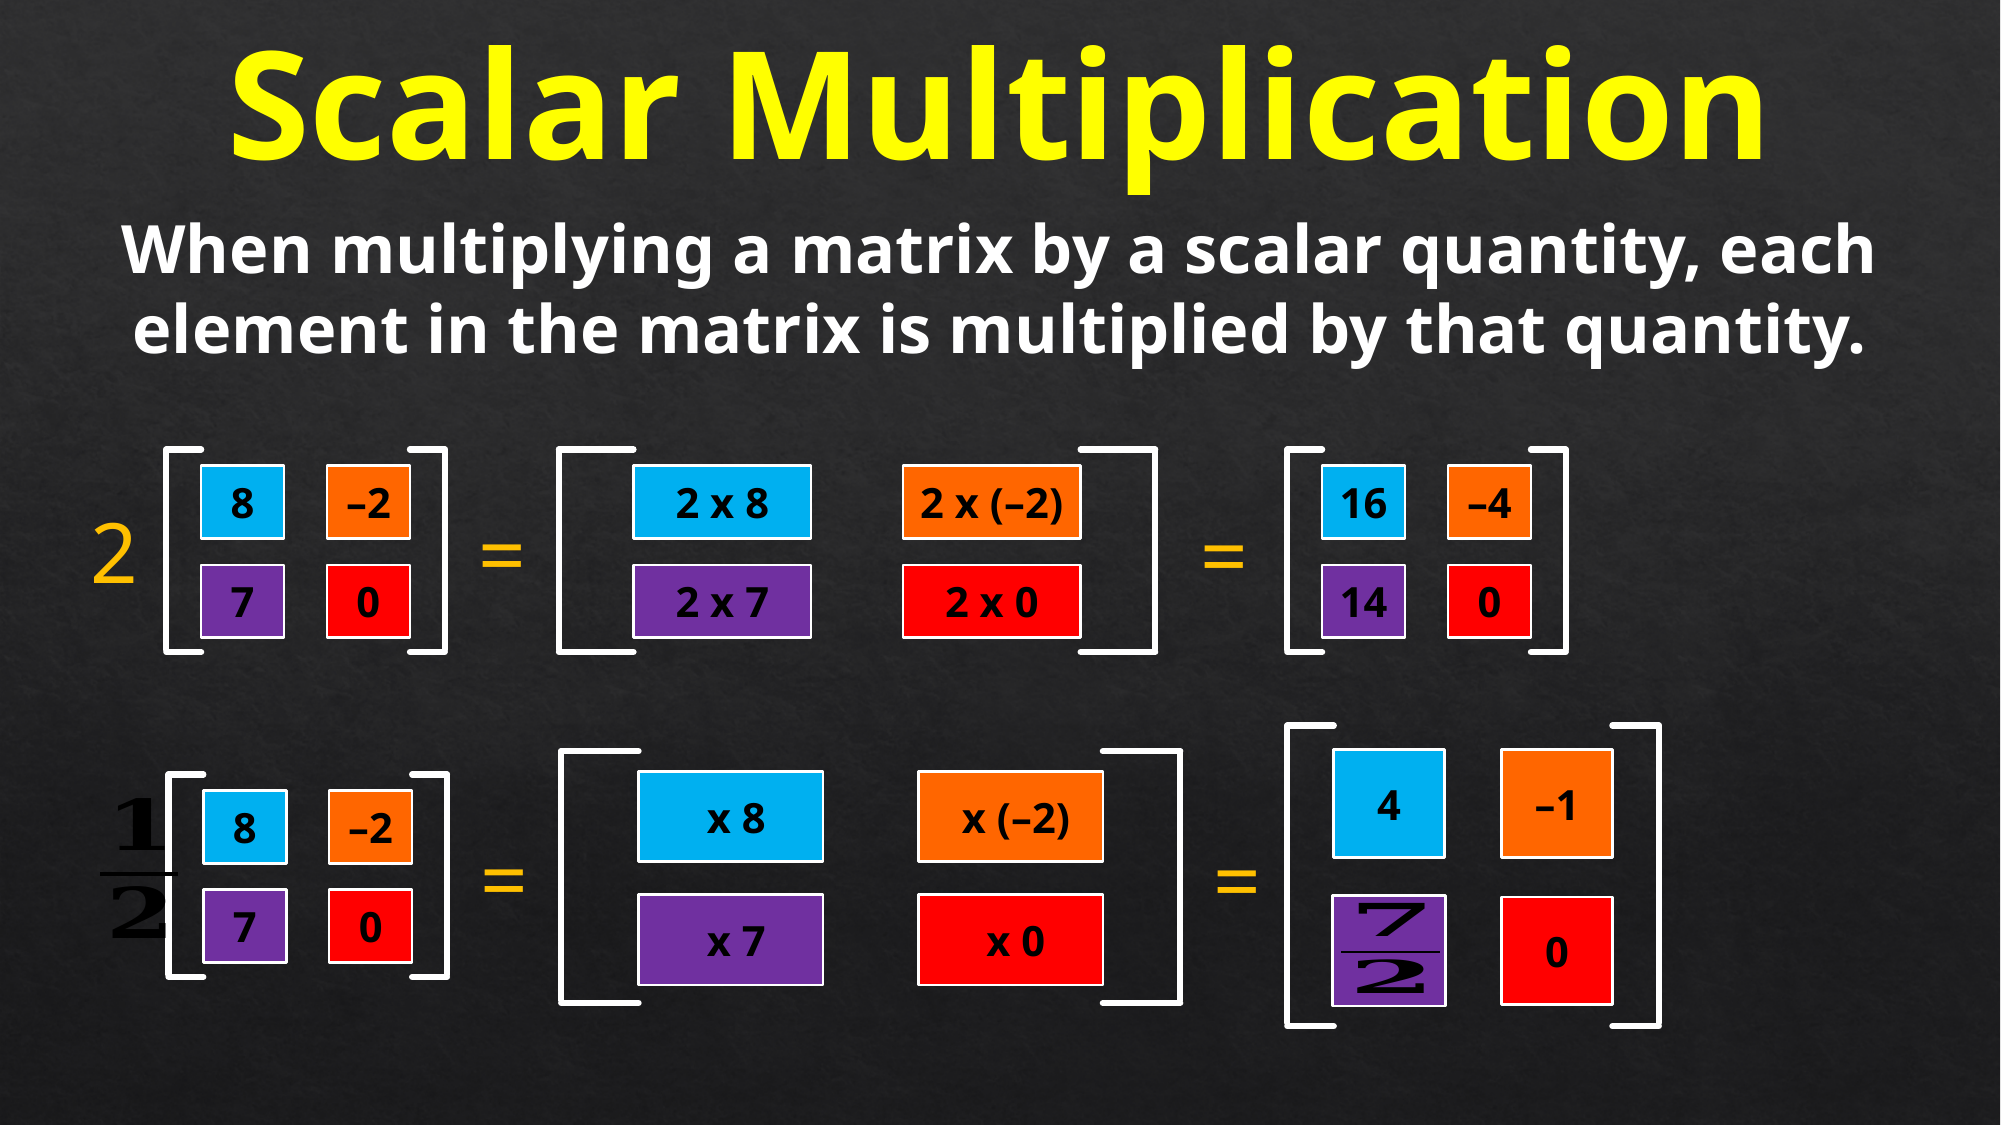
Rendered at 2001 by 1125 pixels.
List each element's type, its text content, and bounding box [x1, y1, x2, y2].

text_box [1612, 725, 1659, 1027]
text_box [93, 774, 549, 978]
text_box When multiplying a matrix by a scalar quantity, each element in the matrix is multiplied by that quantity. [0, 199, 2000, 374]
text_box = [1193, 820, 1279, 936]
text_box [560, 750, 639, 1004]
text_box 16 [1331, 464, 1406, 540]
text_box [1287, 449, 1323, 653]
text_box = [1180, 495, 1269, 611]
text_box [1080, 449, 1156, 653]
text_box 2 x 7 [641, 564, 812, 639]
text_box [558, 449, 634, 653]
text_box 0 [1447, 564, 1522, 639]
text_box 2 x 8 [641, 464, 812, 540]
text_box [1102, 750, 1181, 1004]
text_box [1530, 449, 1566, 653]
text_box 4 [1341, 748, 1446, 859]
text_box –1 [1500, 748, 1604, 859]
text_box Scalar Multiplication [0, 2, 2000, 198]
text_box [1287, 725, 1334, 1027]
text_box 14 [1331, 564, 1406, 639]
text_box 0 [1500, 896, 1604, 1006]
text_box 2 x 0 [902, 564, 1072, 639]
text_box –4 [1447, 464, 1522, 540]
text_box 2 x (–2) [902, 464, 1072, 540]
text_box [69, 449, 547, 653]
